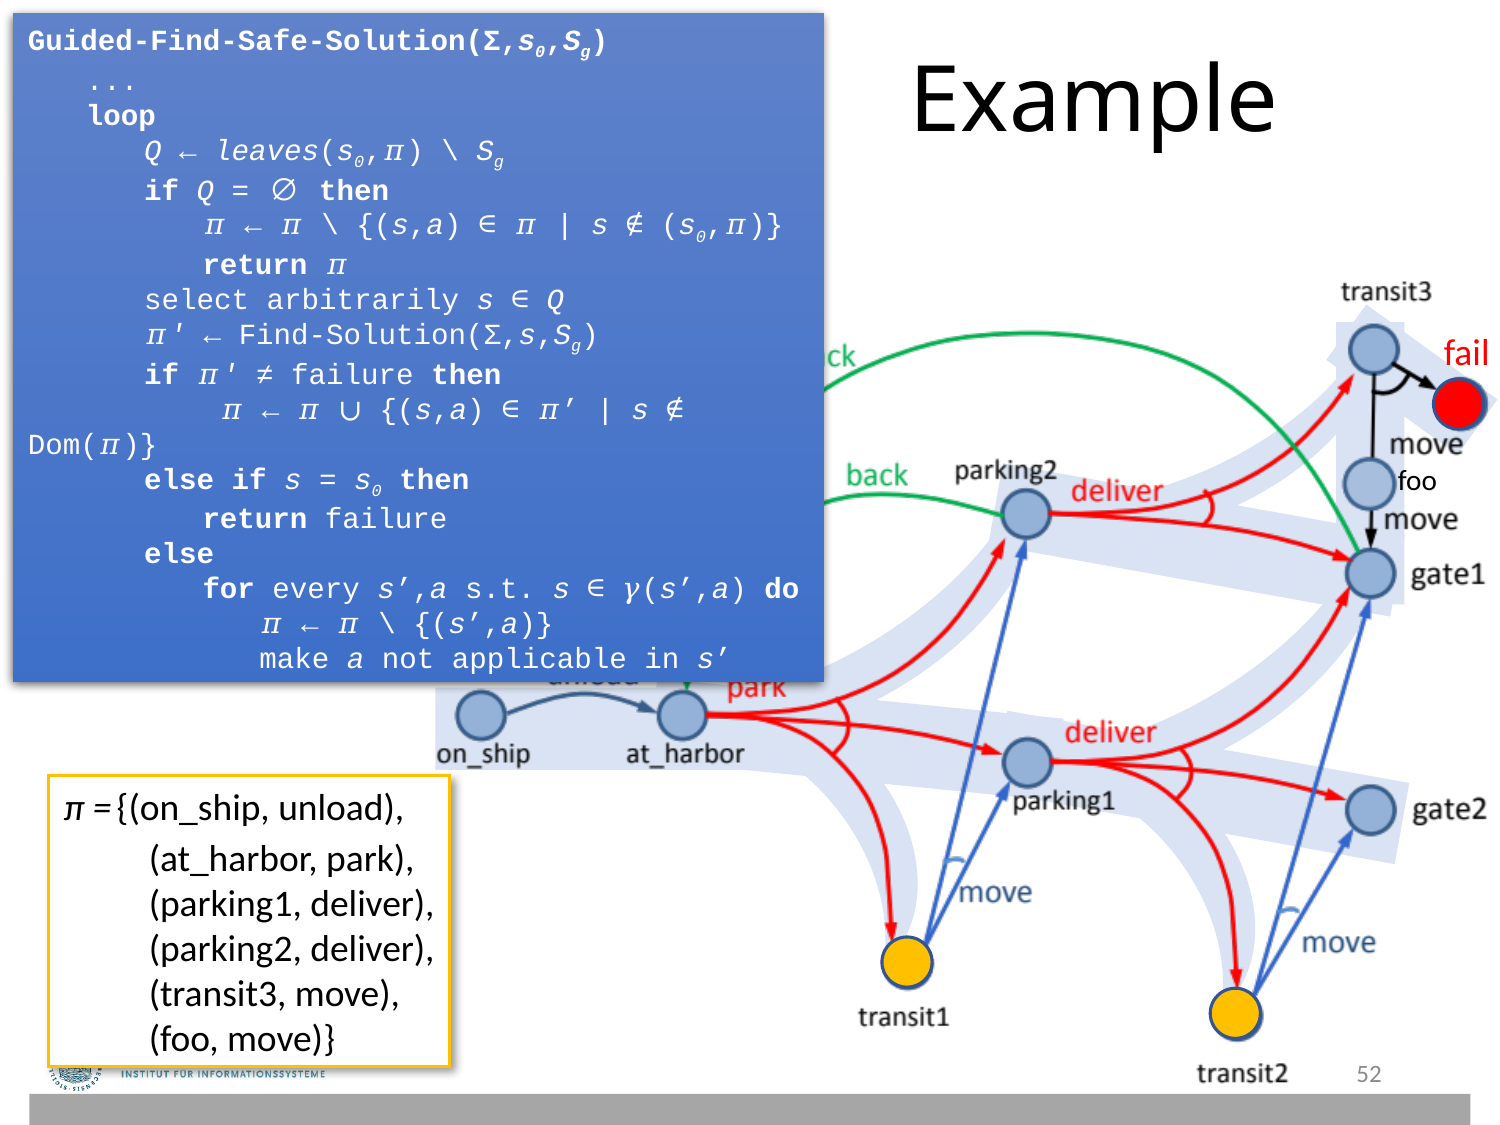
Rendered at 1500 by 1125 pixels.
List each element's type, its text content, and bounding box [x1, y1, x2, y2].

slide_number 52 [1059, 1093, 1397, 1103]
text_box π = {(on_ship, unload), (at_harbor, park), (parking1, deliver), (parking2, deliver), (transit3, move), (foo, move)} [48, 775, 433, 1068]
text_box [433, 263, 1496, 1093]
text_box fail [1496, 320, 1500, 381]
title Example [0, 42, 4, 161]
title Example [830, 42, 1294, 161]
